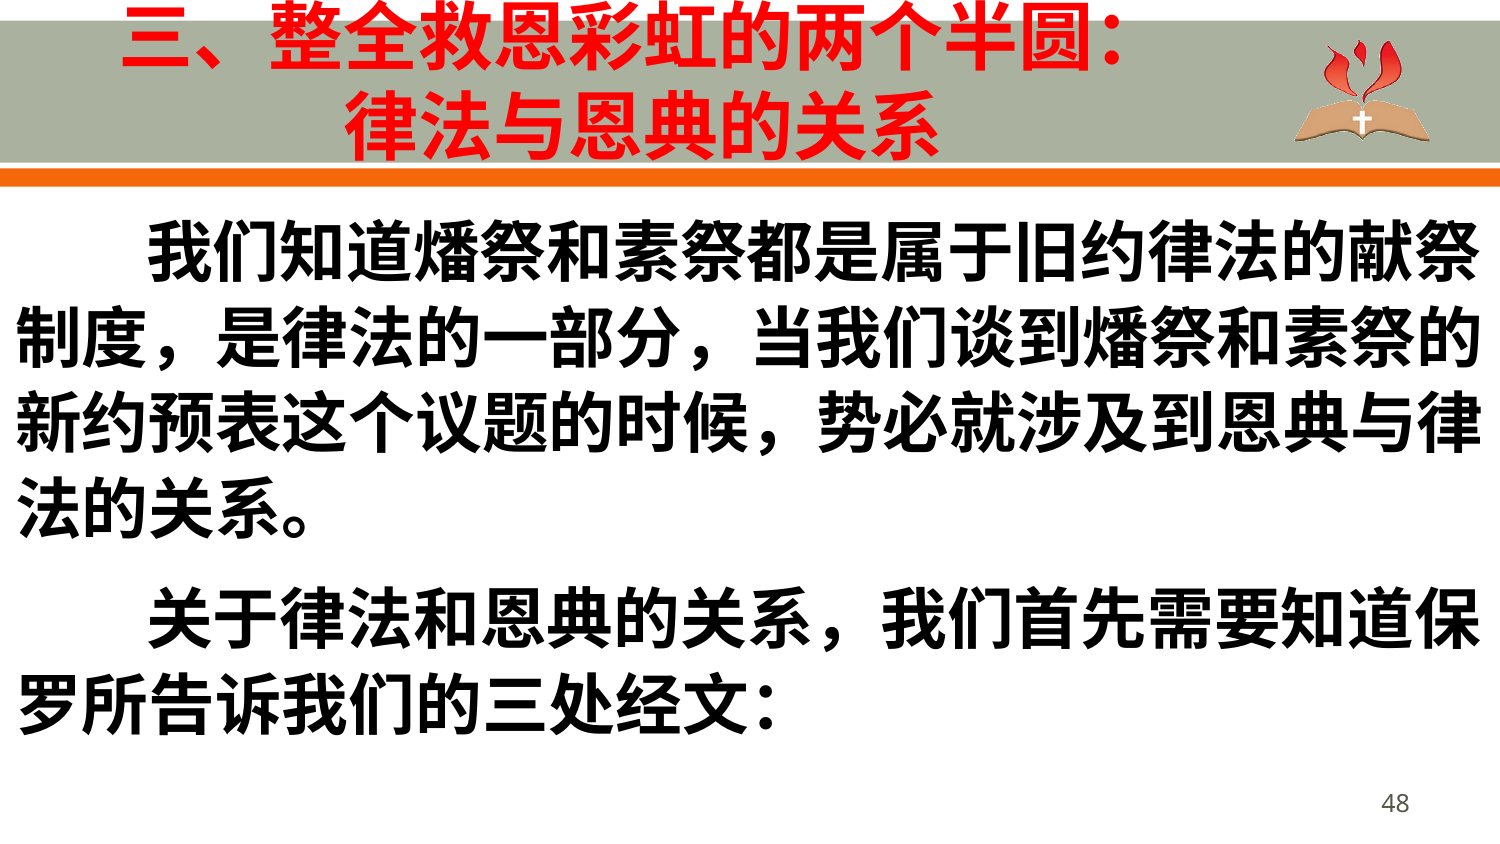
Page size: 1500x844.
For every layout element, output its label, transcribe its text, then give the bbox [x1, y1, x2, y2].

list 我们知道燔祭和素祭都是属于旧约律法的献祭制度，是律法的一部分，当我们谈到燔祭和素祭的新约预表这个议题的时候，势必就涉及到恩典与律法的关系。 关于律法和恩典的关系，我们首先需要知道保罗所告诉我们的三处经文： [0, 196, 1500, 844]
picture [1289, 35, 1434, 144]
slide_number 48 [1074, 782, 1425, 827]
title 三、整全救恩彩虹的两个半圆： 律法与恩典的关系 [0, 0, 1288, 160]
